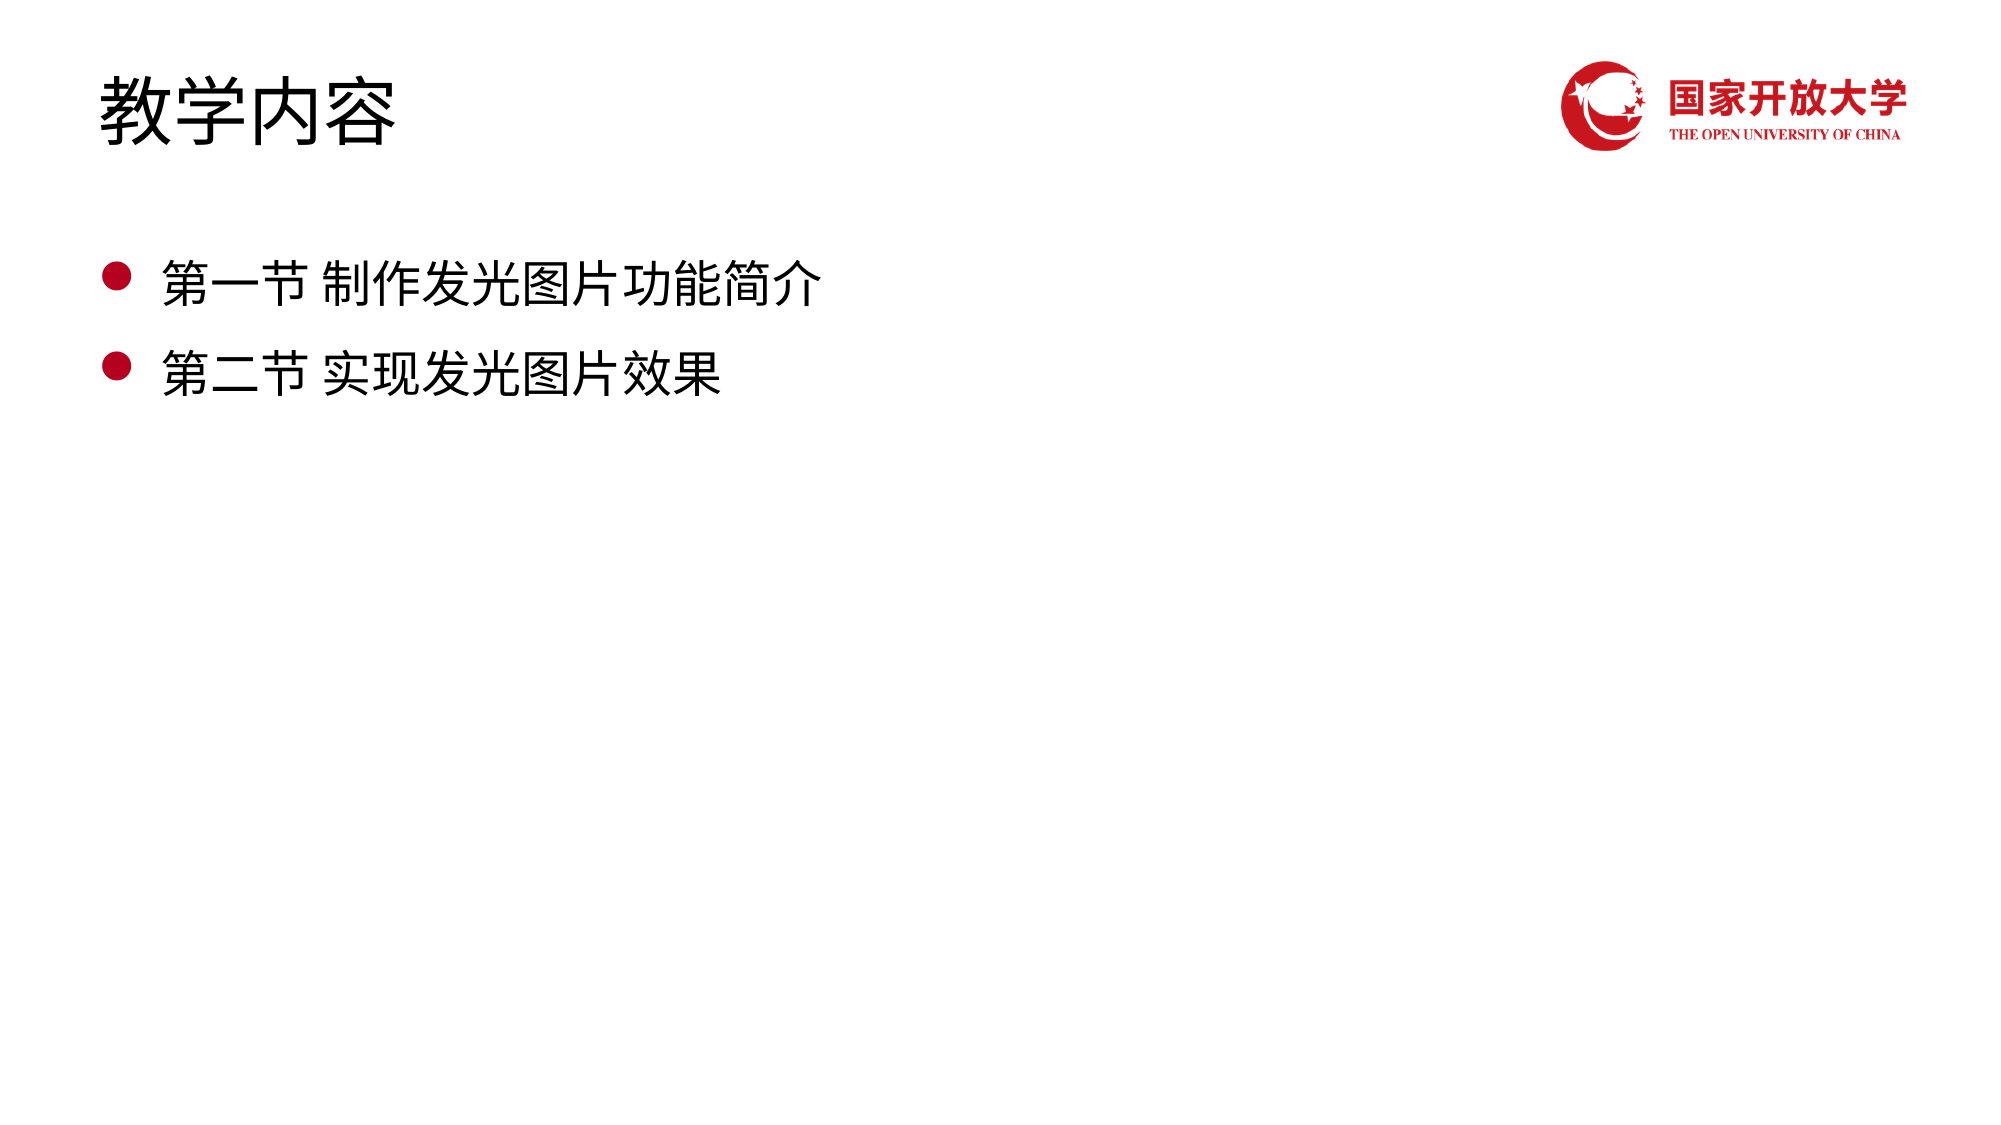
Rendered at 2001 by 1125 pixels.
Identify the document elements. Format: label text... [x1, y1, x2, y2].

title 教学内容 [83, 61, 1634, 169]
text_box 第一节 制作发光图片功能简介 第二节 实现发光图片效果 [83, 204, 1634, 422]
picture [1634, 61, 1910, 151]
